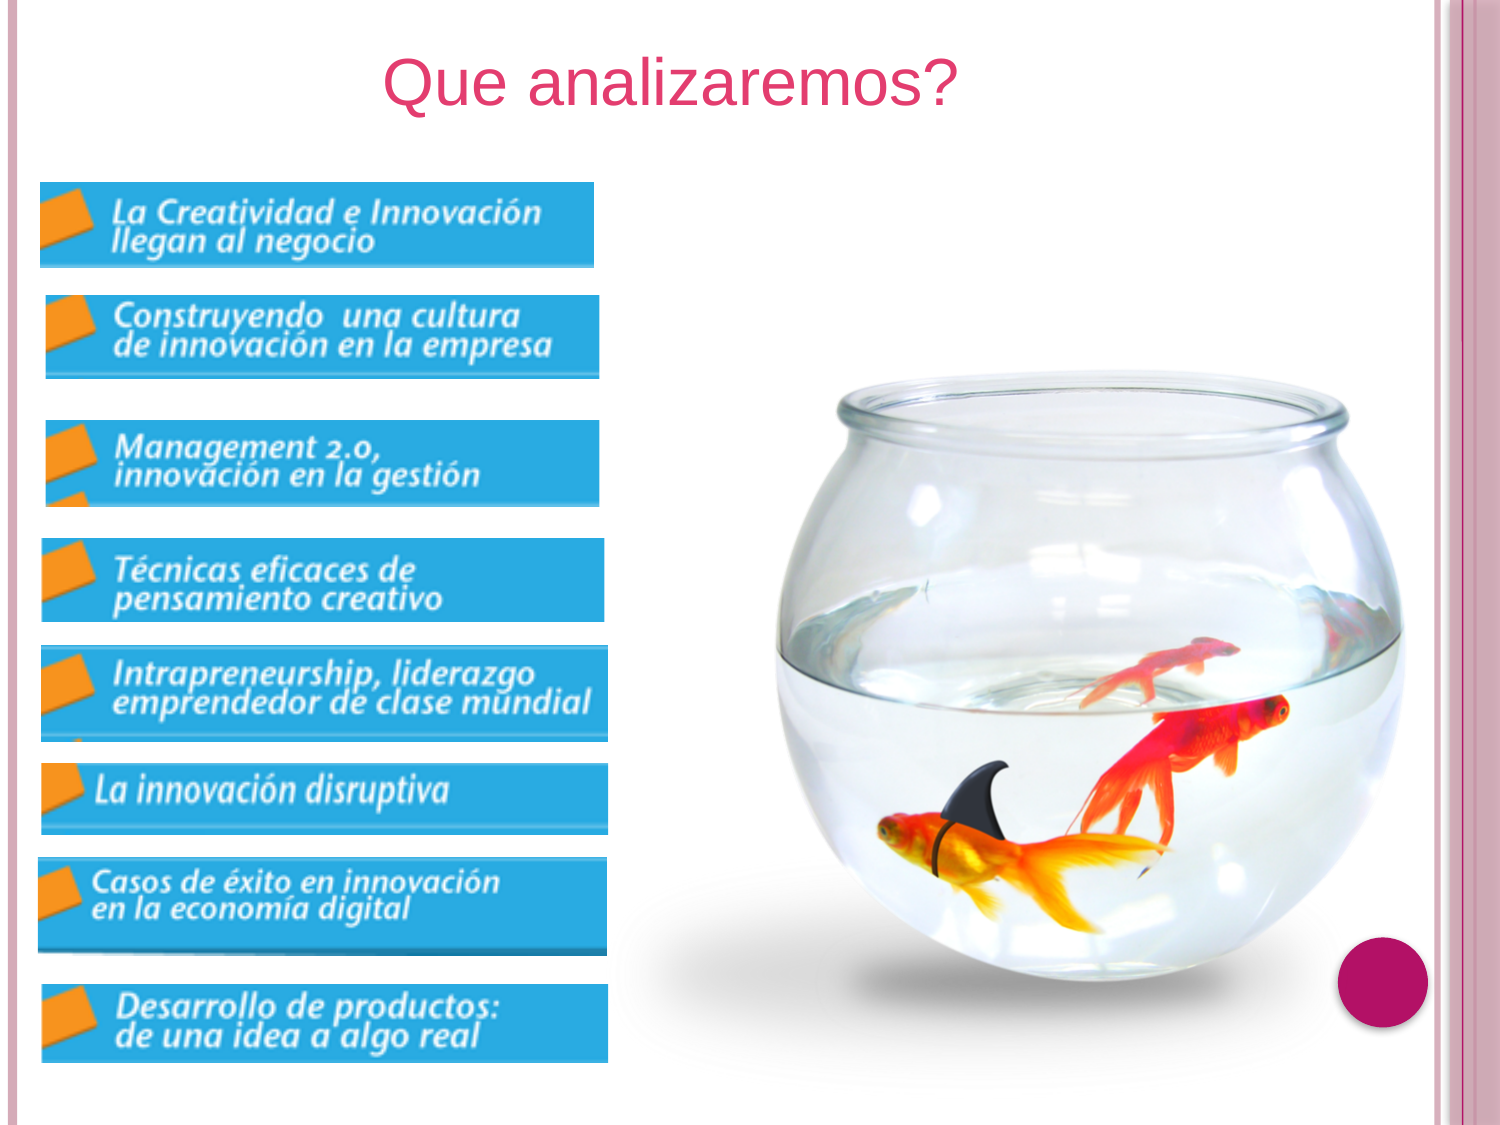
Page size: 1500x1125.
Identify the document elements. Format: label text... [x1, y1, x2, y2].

text_box Que analizaremos? [367, 31, 976, 126]
picture [40, 182, 596, 270]
picture [44, 295, 600, 380]
picture [44, 420, 600, 507]
picture [37, 334, 1479, 1108]
